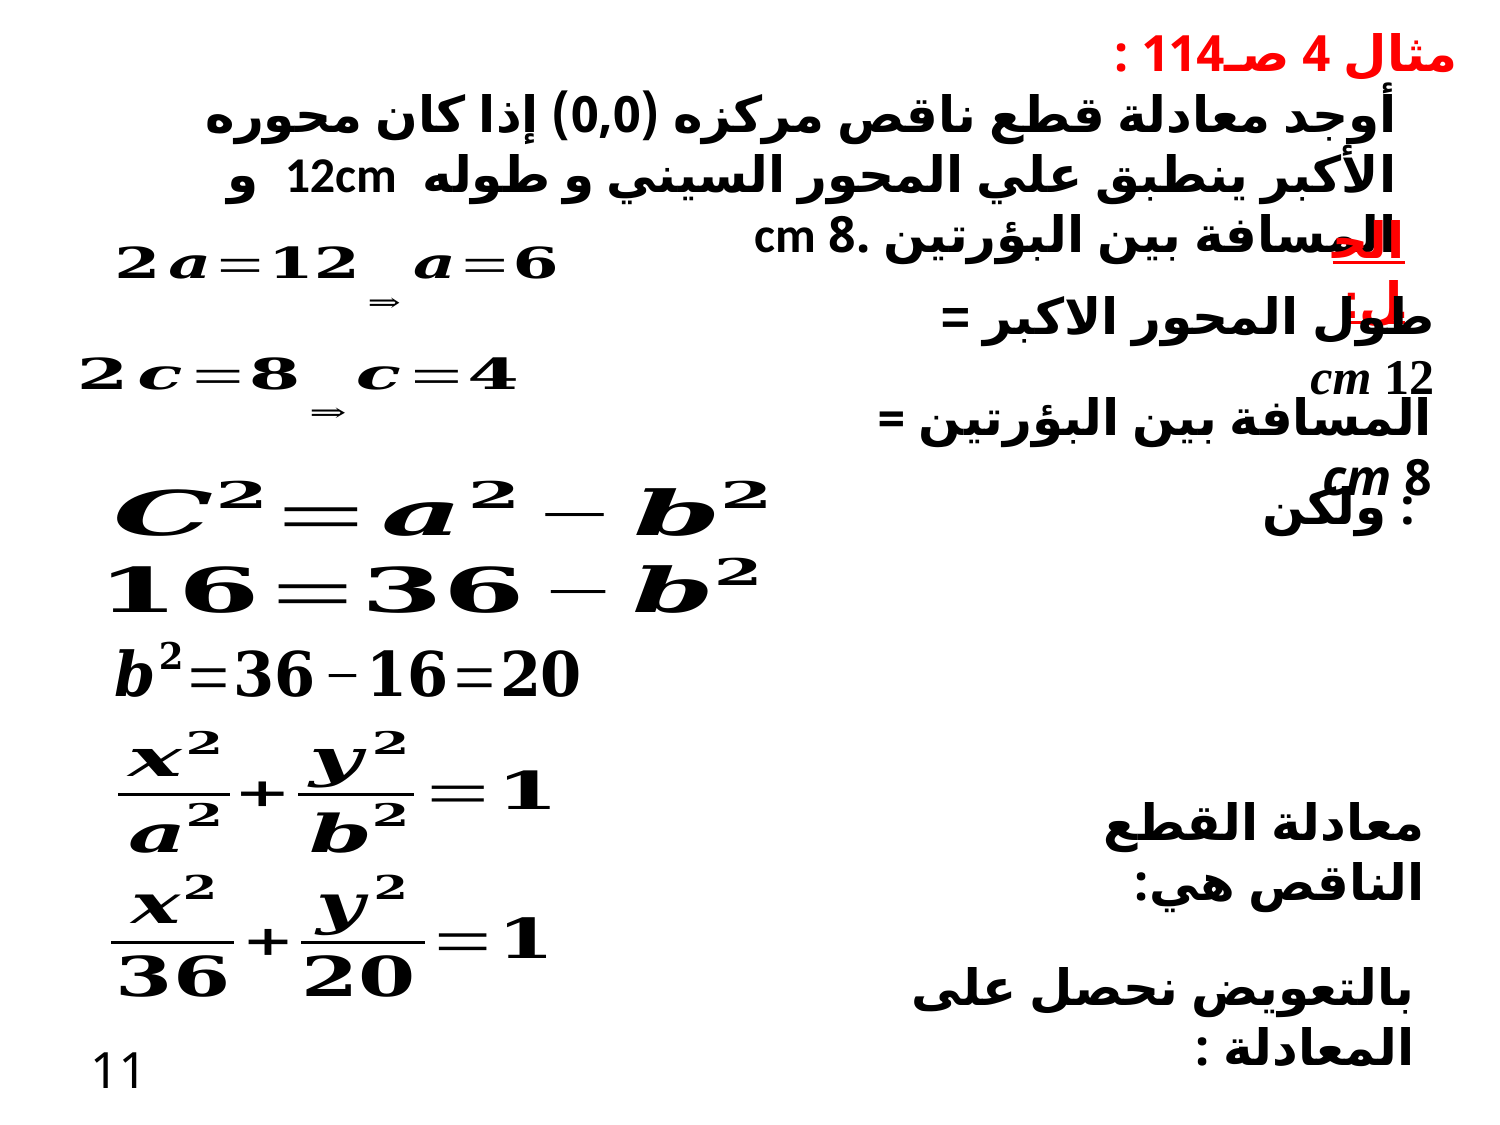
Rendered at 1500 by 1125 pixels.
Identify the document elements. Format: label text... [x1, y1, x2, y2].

text_box بالتعويض نحصل على المعادلة : [772, 947, 1430, 1083]
text_box طول المحور الاكبر = 12 cm [915, 277, 1449, 413]
text_box أوجد معادلة قطع ناقص مركزه (0,0) إذا كان محوره الأكبر ينطبق علي المحور السيني و طوله 12cm و المسافة بين البؤرتين .8 cm [53, 75, 1412, 270]
slide_number 11 [75, 1042, 425, 1103]
text_box الحل: [1277, 201, 1420, 277]
text_box [868, 14, 1479, 90]
text_box ولكن : [1234, 513, 1430, 542]
text_box المسافة بين البؤرتين = 8 cm [846, 377, 1447, 513]
text_box مثال 4 صـ114 : [895, 14, 1473, 89]
